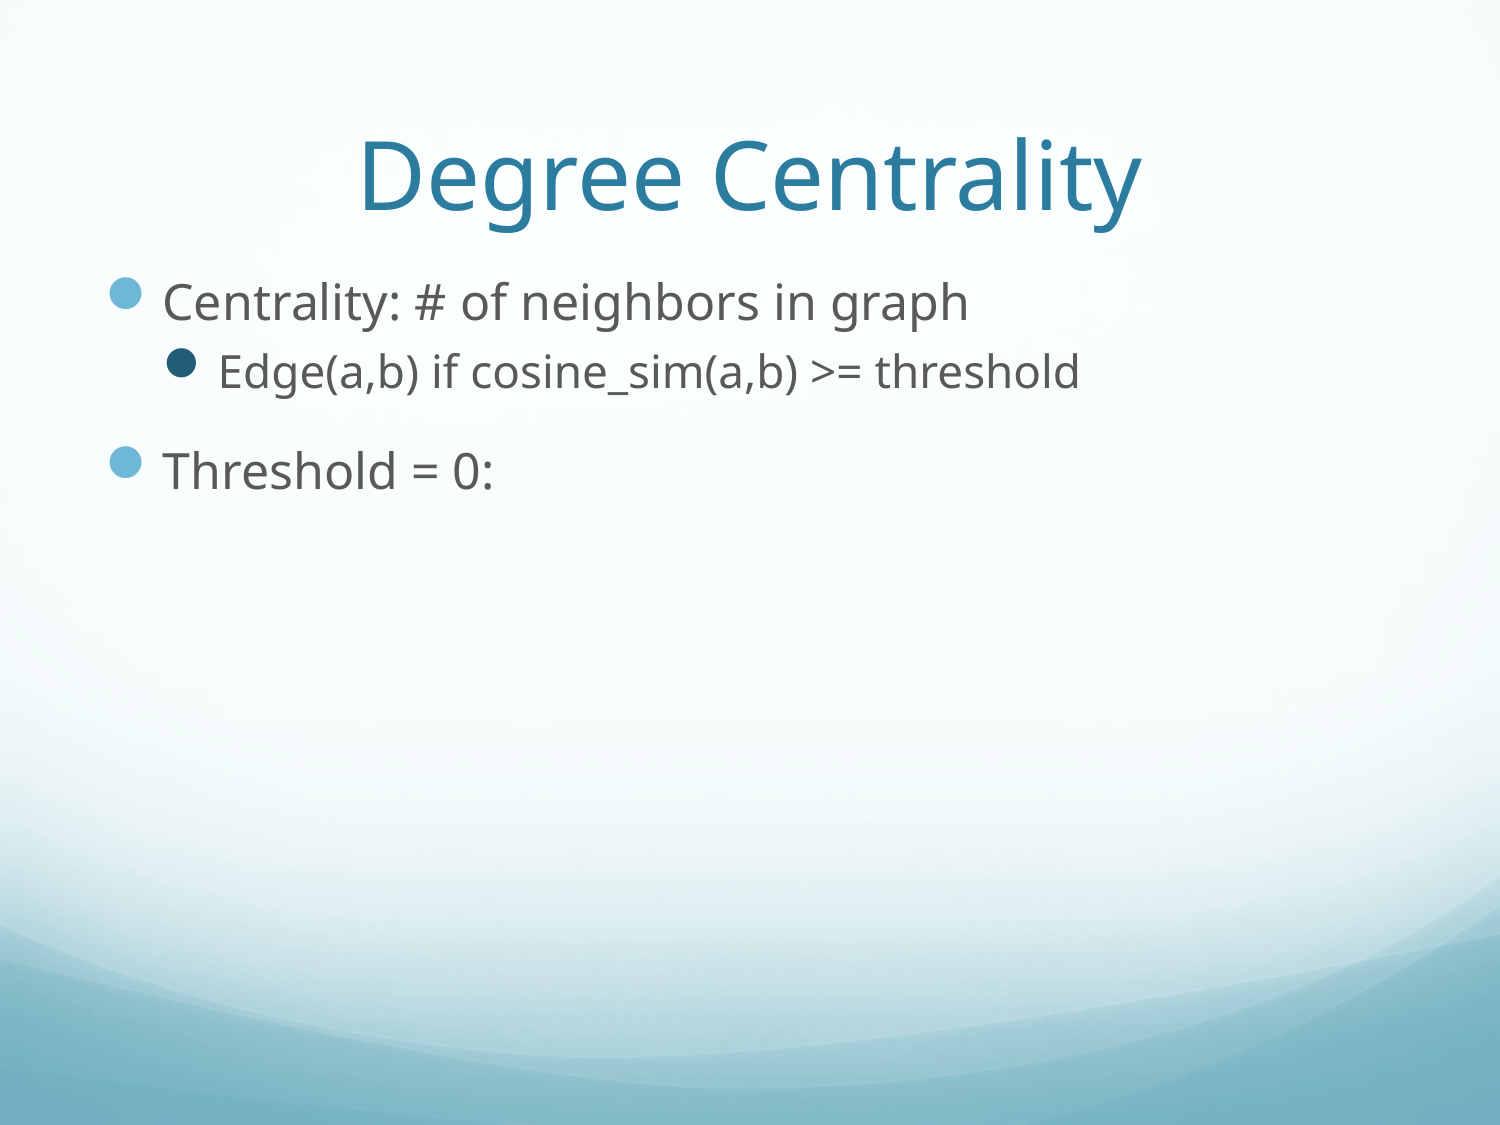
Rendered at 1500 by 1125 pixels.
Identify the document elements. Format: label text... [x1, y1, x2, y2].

list Centrality: # of neighbors in graph Edge(a,b) if cosine_sim(a,b) >= threshold Threshold = 0: [90, 262, 1410, 975]
title Degree Centrality [90, 17, 1410, 237]
